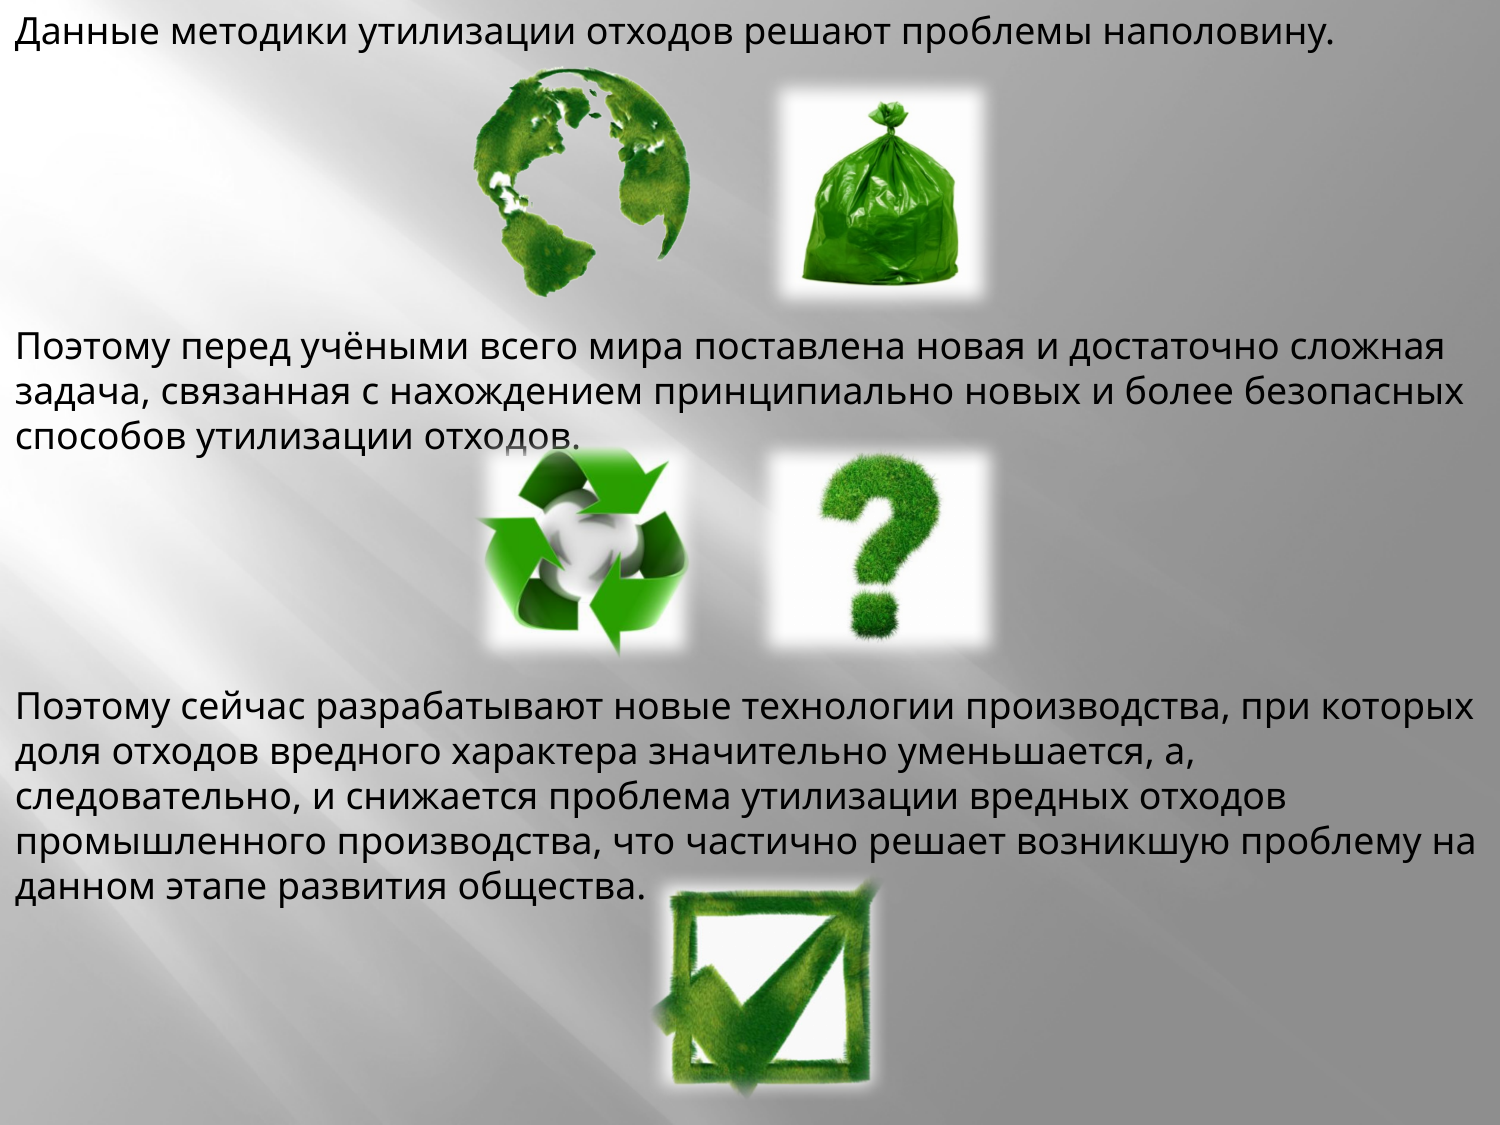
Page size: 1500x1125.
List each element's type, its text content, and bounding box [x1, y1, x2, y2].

picture [468, 433, 704, 669]
text_box Данные методики утилизации отходов решают проблемы наполовину. Поэтому перед учёными всего мира поставлена новая и достаточно сложная задача, связанная с нахождением принципиально новых и более безопасных способов утилизации отходов. Поэтому сейчас разрабатывают новые технологии производства, при которых доля отходов вредного характера значительно уменьшается, а, следовательно, и снижается проблема утилизации вредных отходов промышленного производства, что частично решает возникшую проблему на данном этапе развития общества. [0, 0, 1500, 915]
picture [749, 433, 1008, 666]
picture [445, 58, 702, 305]
picture [761, 70, 1003, 317]
picture [644, 866, 891, 1104]
